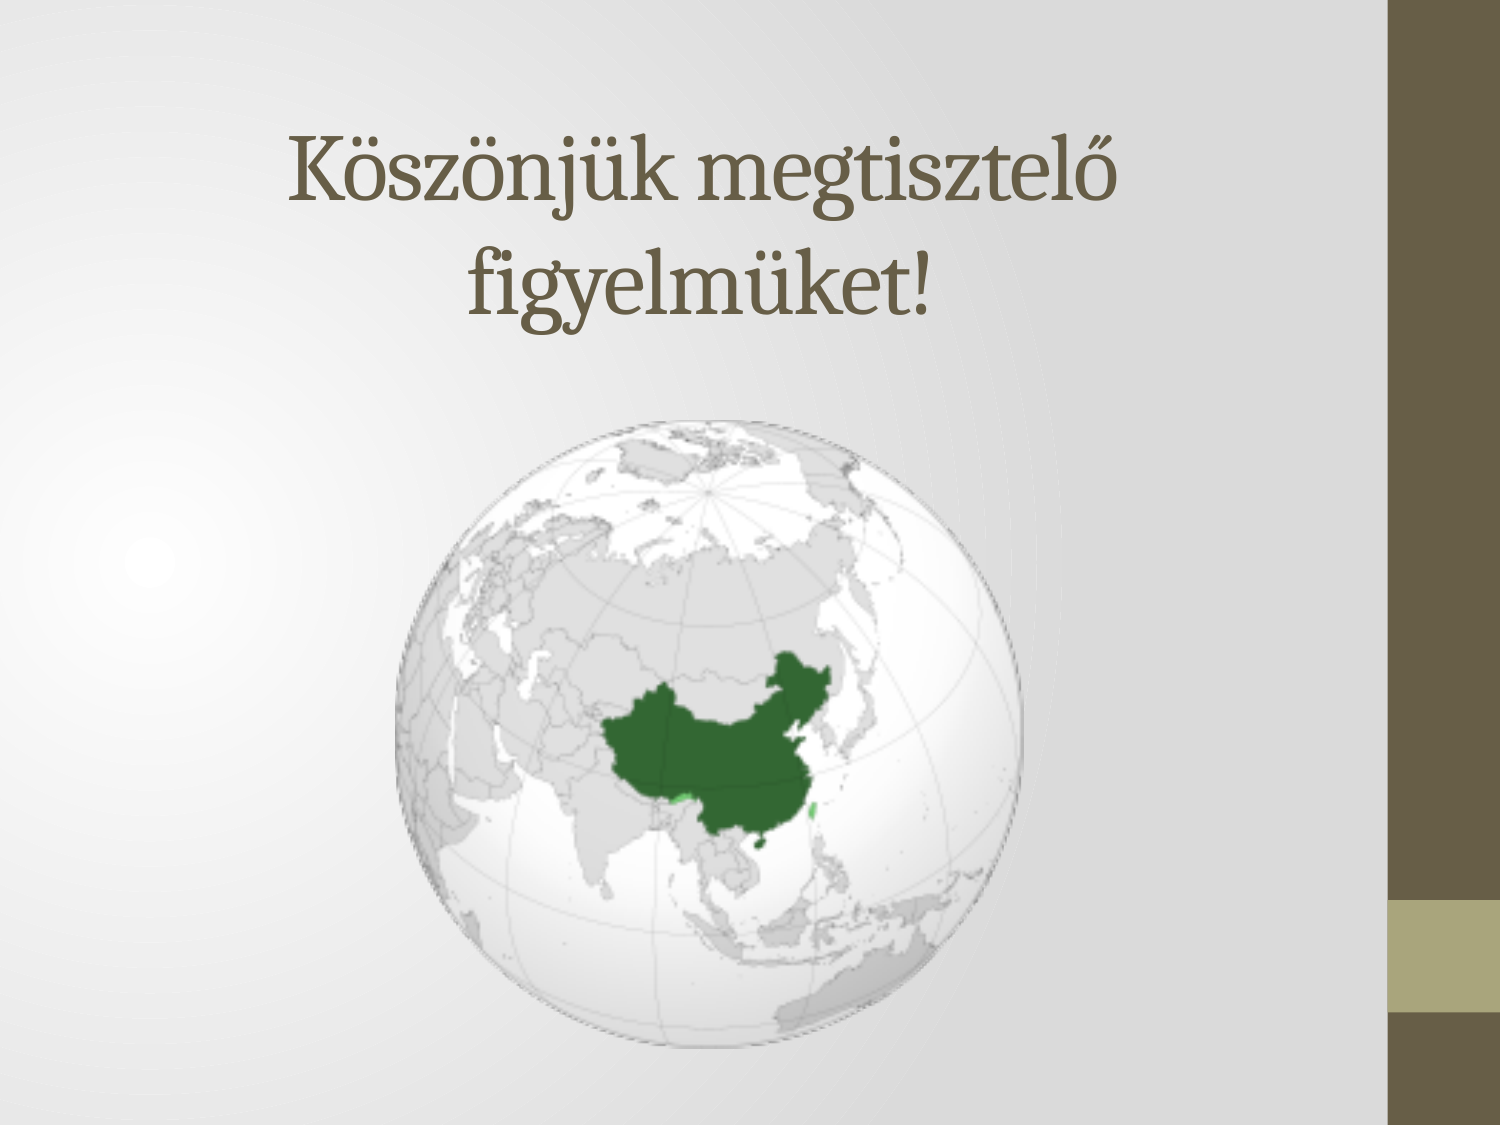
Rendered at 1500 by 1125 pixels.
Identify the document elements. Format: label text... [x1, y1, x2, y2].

title Köszönjük megtisztelő figyelmüket! [76, 125, 1327, 313]
picture [395, 420, 1024, 1049]
